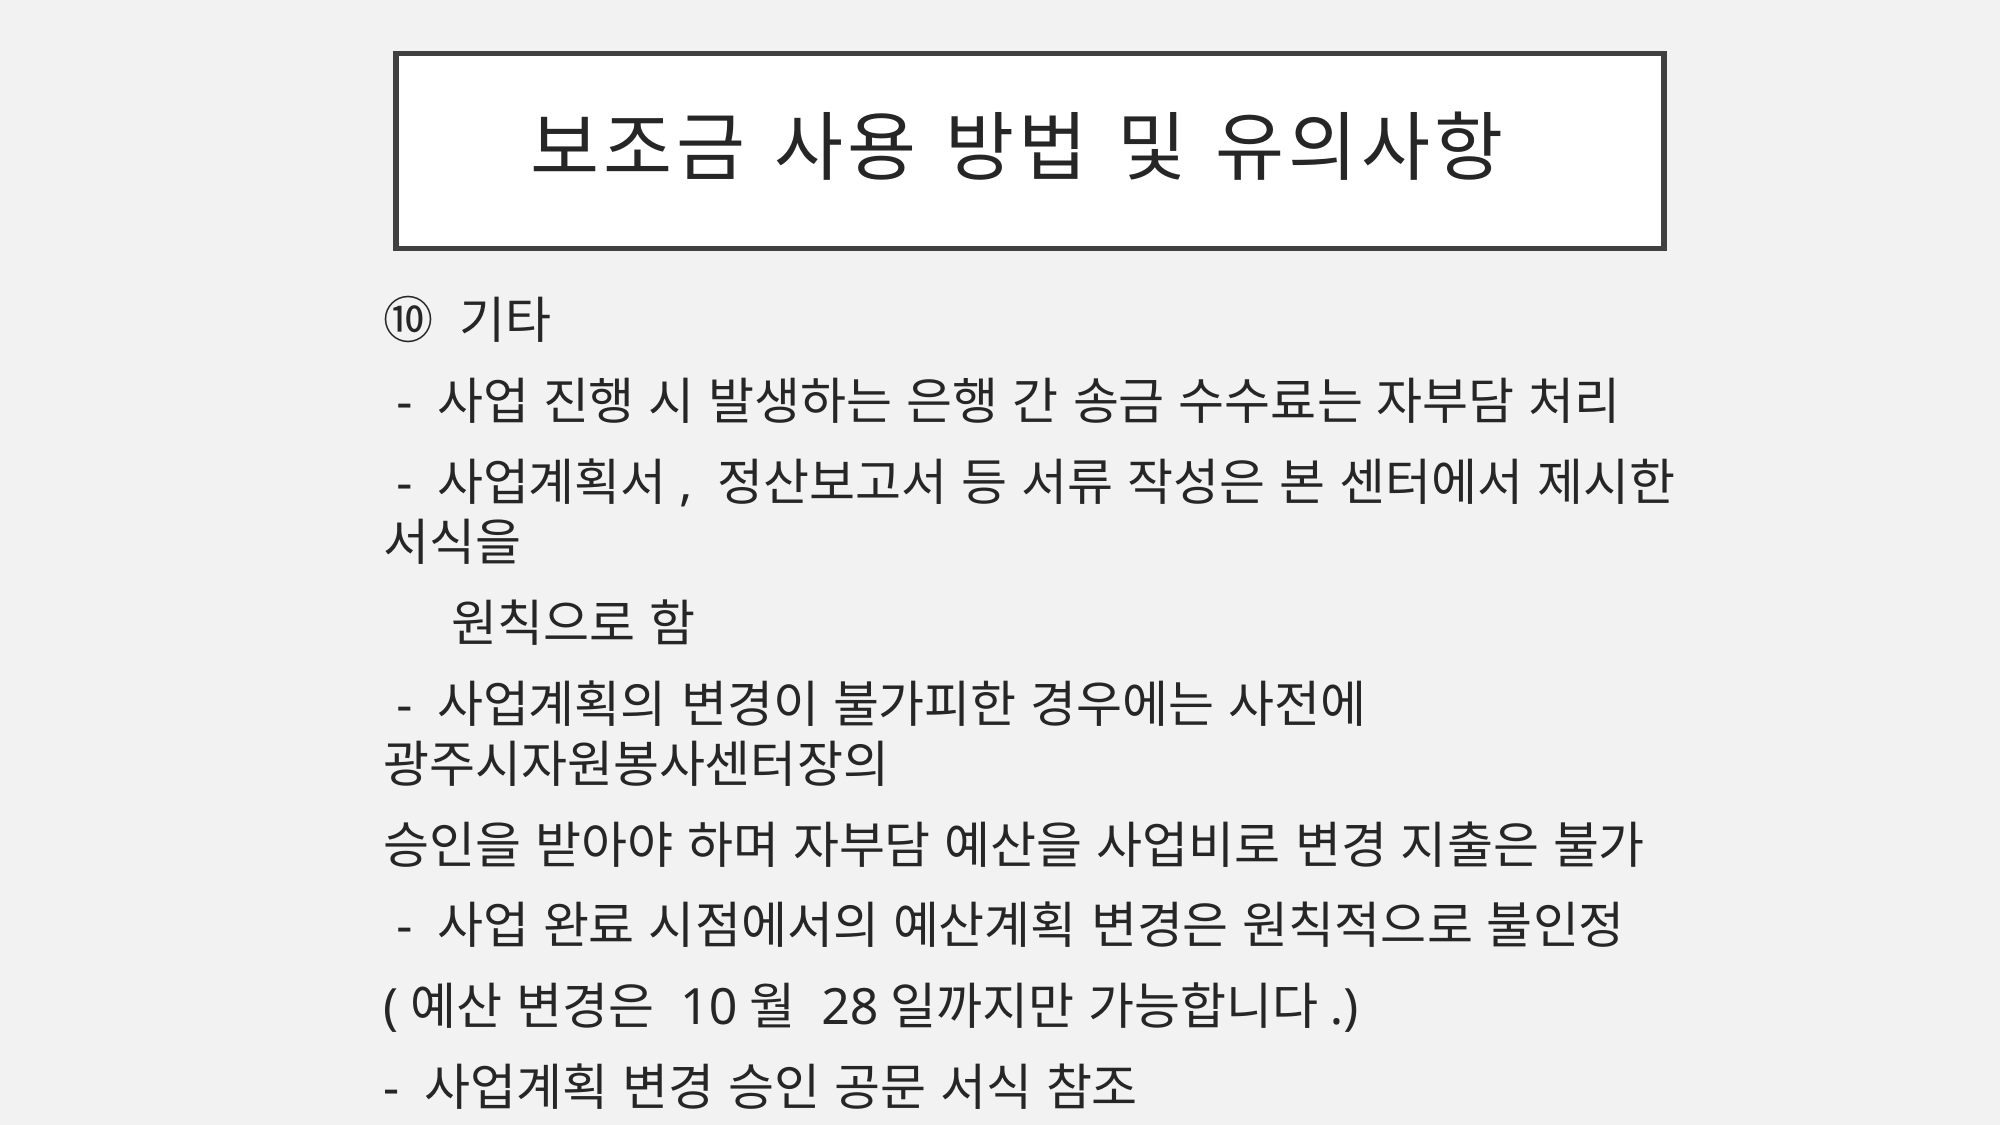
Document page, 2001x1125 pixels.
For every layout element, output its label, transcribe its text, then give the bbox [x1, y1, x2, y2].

title 보조금 사용 방법 및 유의사항 [393, 51, 1667, 251]
list ⑩ 기타 - 사업 진행 시 발생하는 은행 간 송금 수수료는 자부담 처리 - 사업계획서, 정산보고서 등 서류 작성은 본 센터에서 제시한 서식을 원칙으로 함 - 사업계획의 변경이 불가피한 경우에는 사전에 광주시자원봉사센터장의 승인을 받아야 하며 자부담 예산을 사업비로 변경 지출은 불가 - 사업 완료 시점에서의 예산계획 변경은 원칙적으로 불인정 (예산 변경은 10월 28일까지만 가능합니다.) - 사업계획 변경 승인 공문 서식 참조 [368, 281, 1807, 1094]
